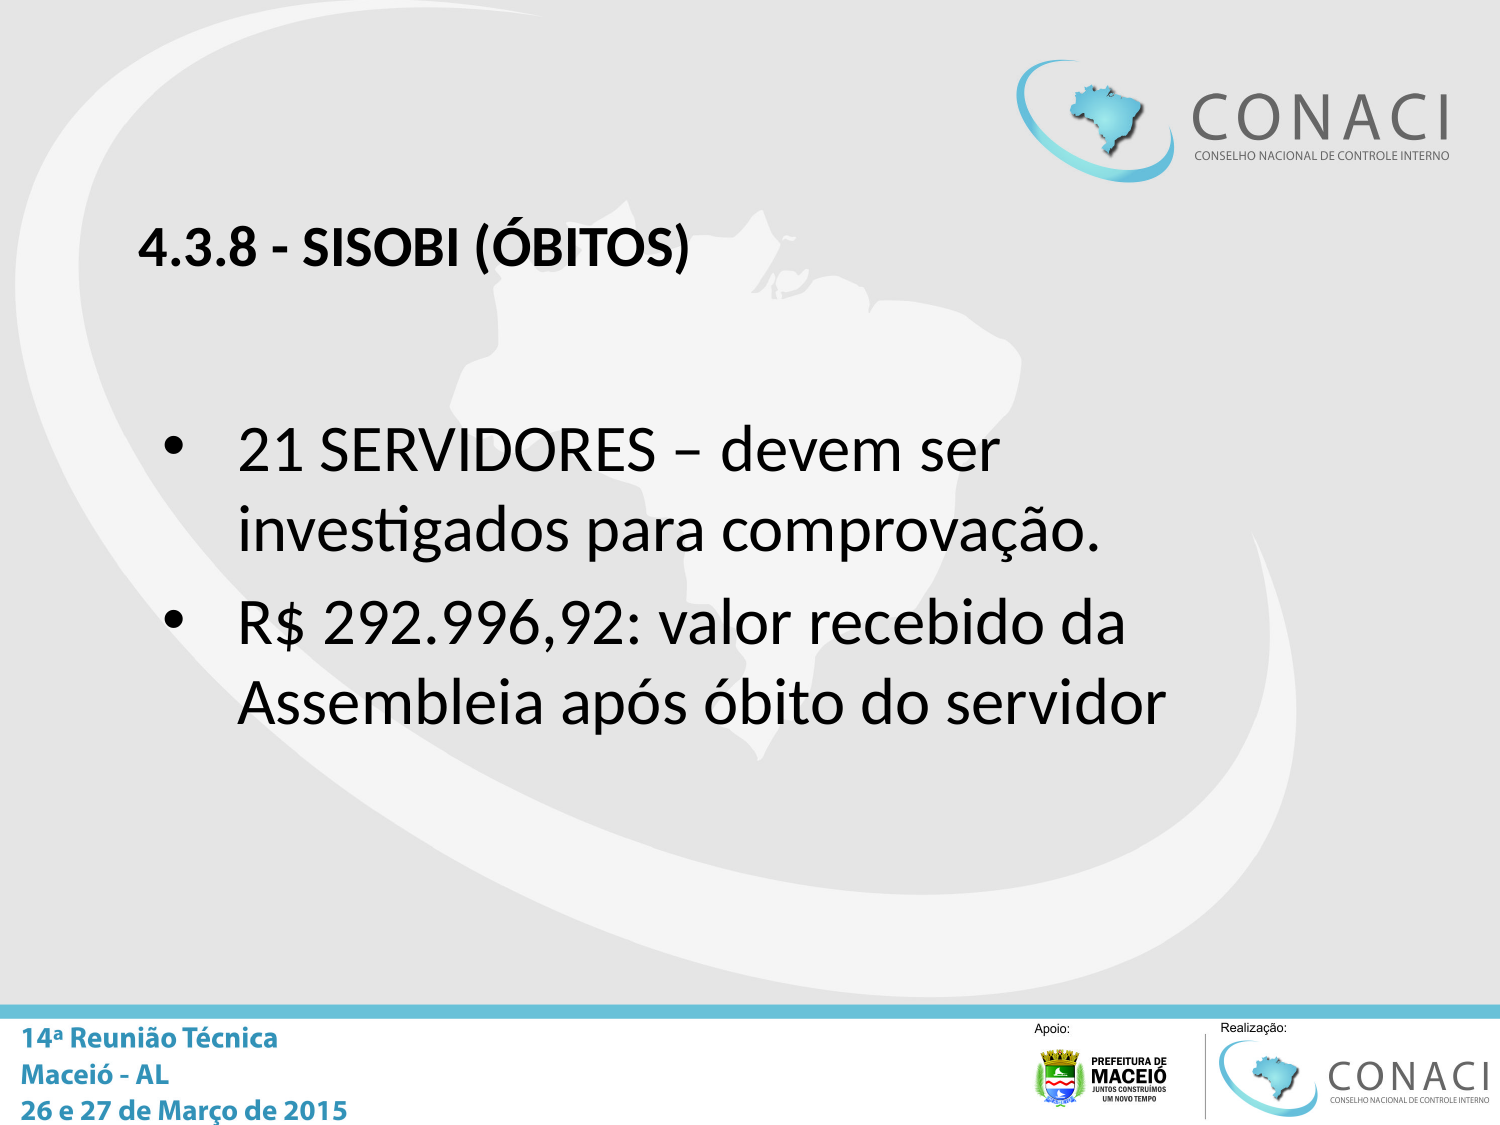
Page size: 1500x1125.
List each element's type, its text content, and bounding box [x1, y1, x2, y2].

picture [0, 0, 1500, 1125]
title 4.3.8 - SISOBI (ÓBITOS) [123, 196, 1459, 291]
subtitle 21 SERVIDORES – devem ser investigados para comprovação. R$ 292.996,92: valor recebido da Assembleia após óbito do servidor [147, 396, 1365, 670]
